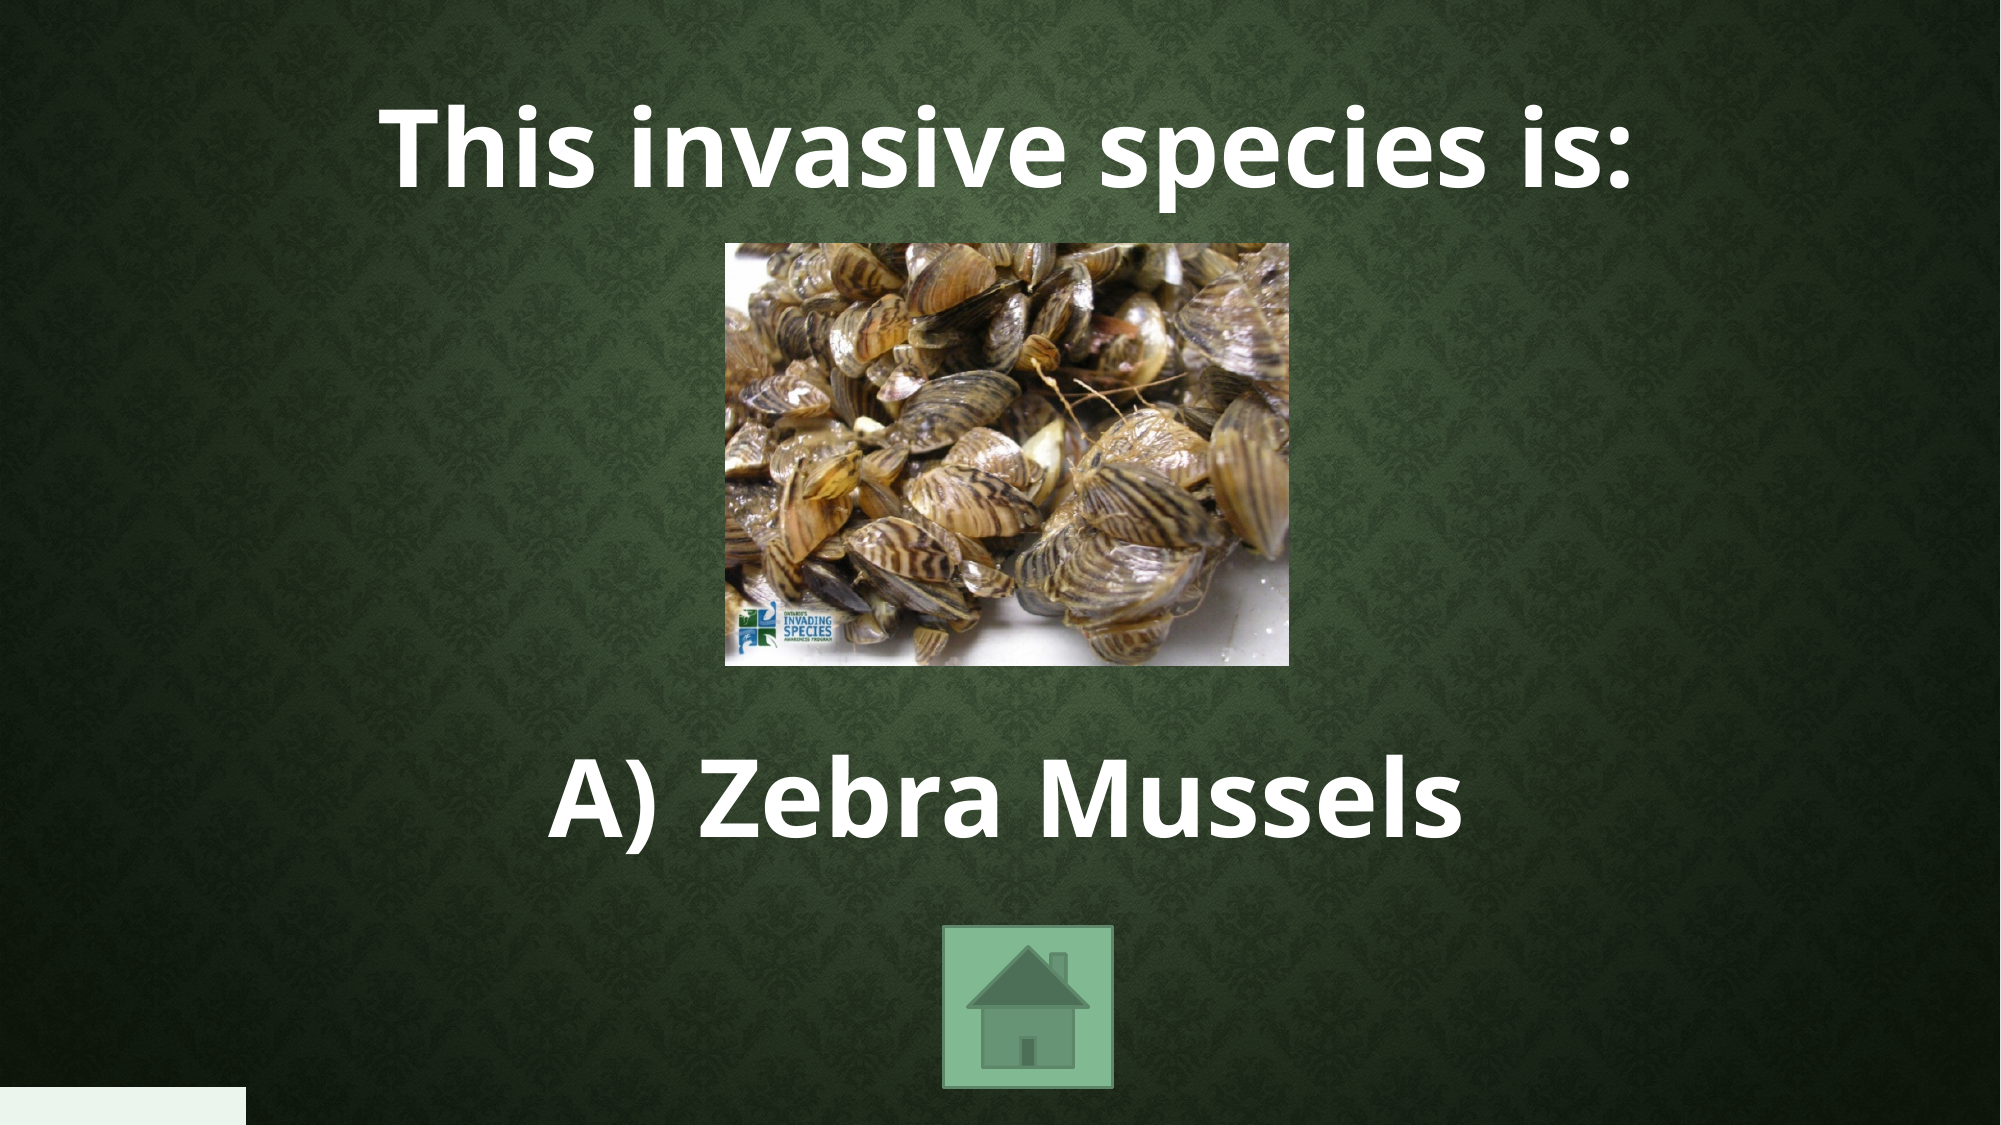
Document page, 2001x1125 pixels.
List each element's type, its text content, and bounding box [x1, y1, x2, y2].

text_box [943, 926, 1113, 1088]
picture [0, 0, 2001, 1125]
text_box This invasive species is: Zebra Mussels [52, 71, 1962, 867]
